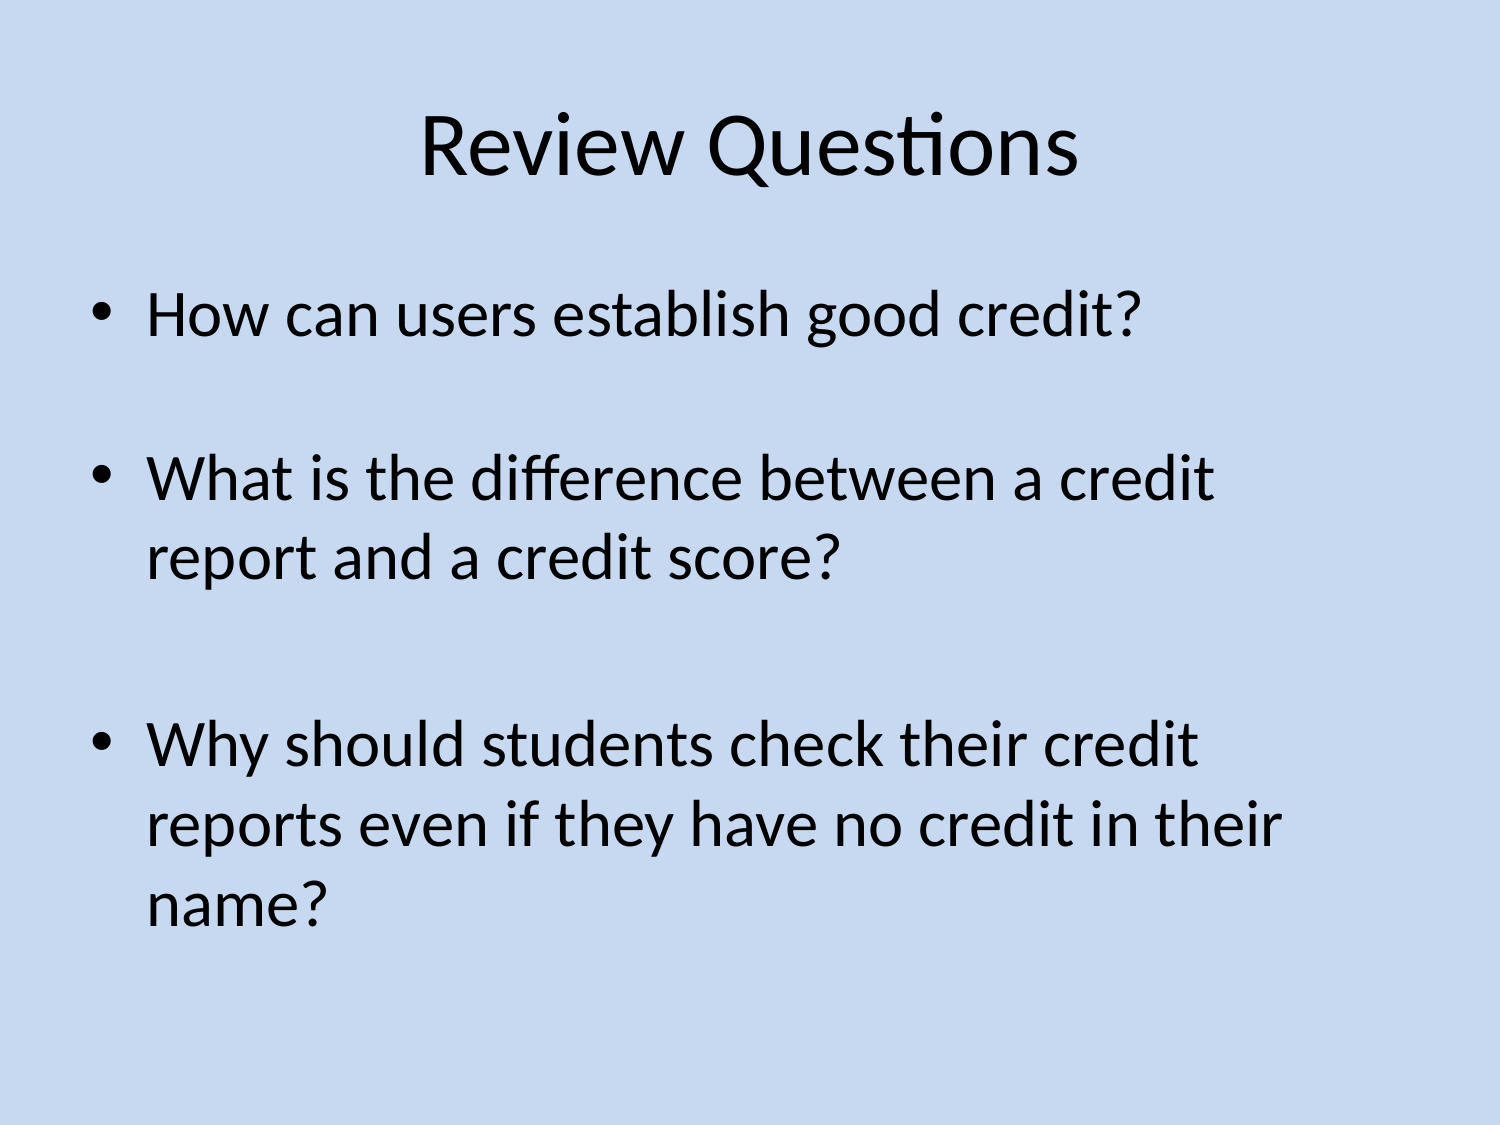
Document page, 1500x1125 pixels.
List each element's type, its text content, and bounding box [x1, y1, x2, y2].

title Review Questions [75, 45, 1425, 233]
list How can users establish good credit? What is the difference between a credit report and a credit score? Why should students check their credit reports even if they have no credit in their name? [75, 262, 1413, 1005]
